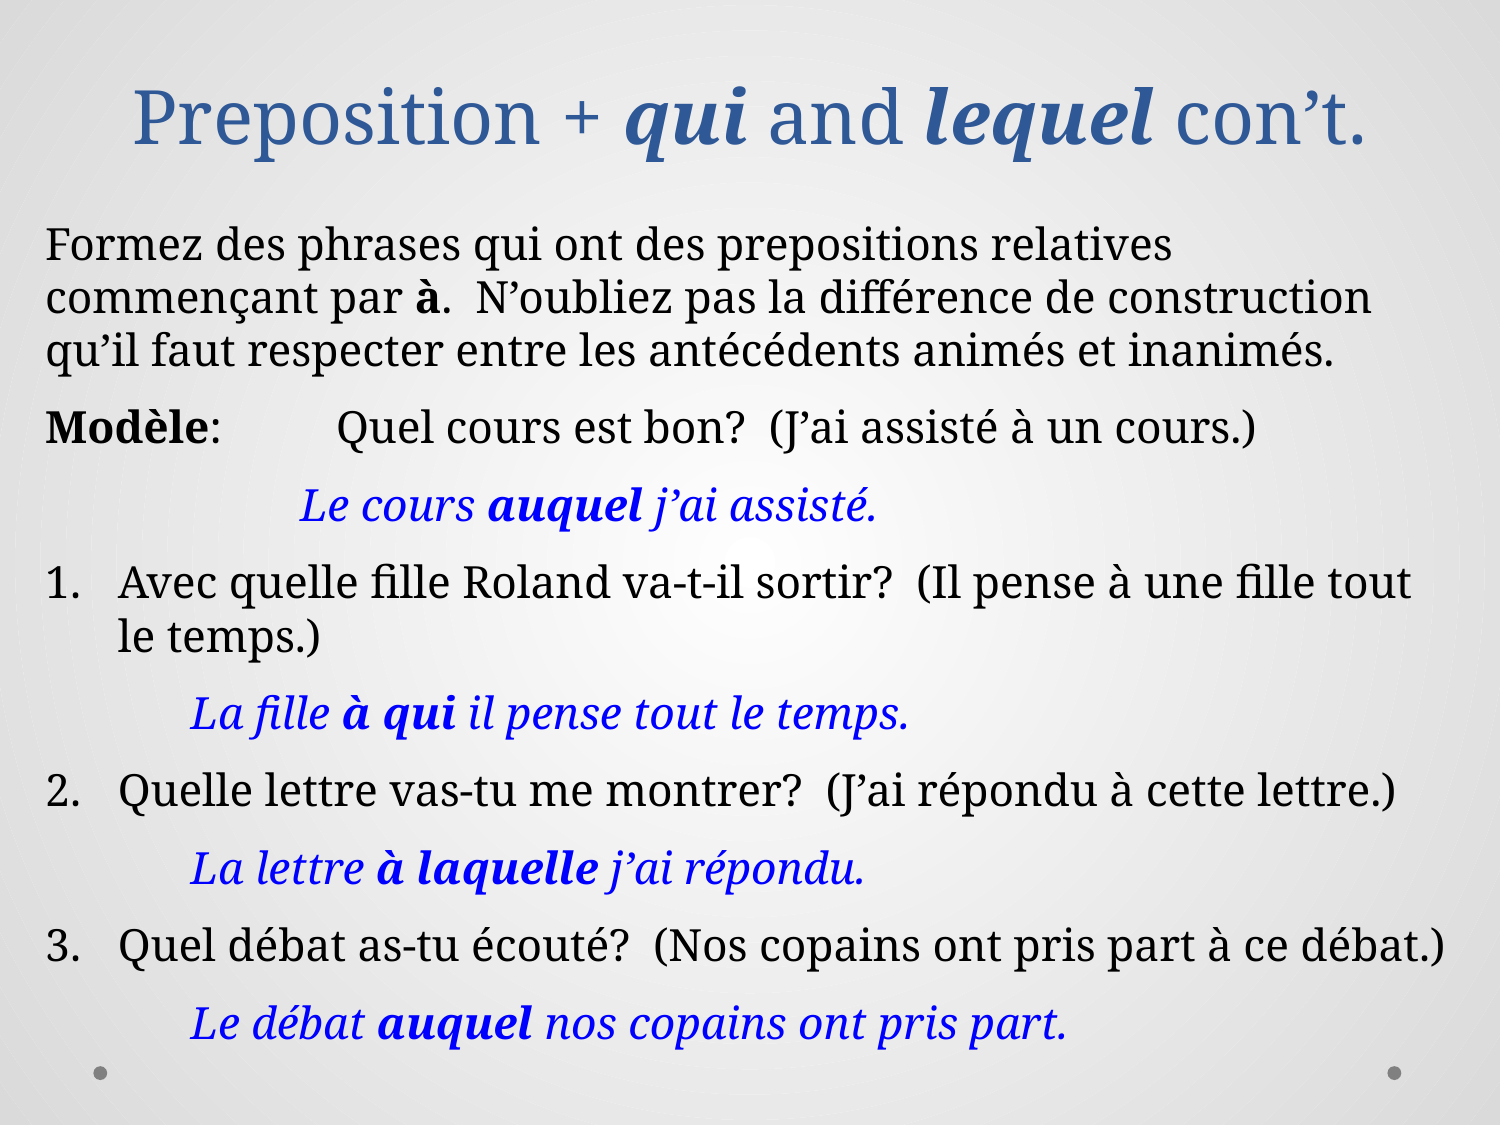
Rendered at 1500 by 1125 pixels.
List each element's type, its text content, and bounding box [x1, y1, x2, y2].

list Formez des phrases qui ont des prepositions relatives commençant par à. N’oubliez pas la différence de construction qu’il faut respecter entre les antécédents animés et inanimés. Modèle: Quel cours est bon? (J’ai assisté à un cours.) Le cours auquel j’ai assisté. Avec quelle fille Roland va-t-il sortir? (Il pense à une fille tout le temps.) La fille à qui il pense tout le temps. Quelle lettre vas-tu me montrer? (J’ai répondu à cette lettre.) La lettre à laquelle j’ai répondu. Quel débat as-tu écouté? (Nos copains ont pris part à ce débat.) Le débat auquel nos copains ont pris part. [30, 208, 1471, 1087]
title Preposition + qui and lequel con’t. [75, 0, 1425, 167]
